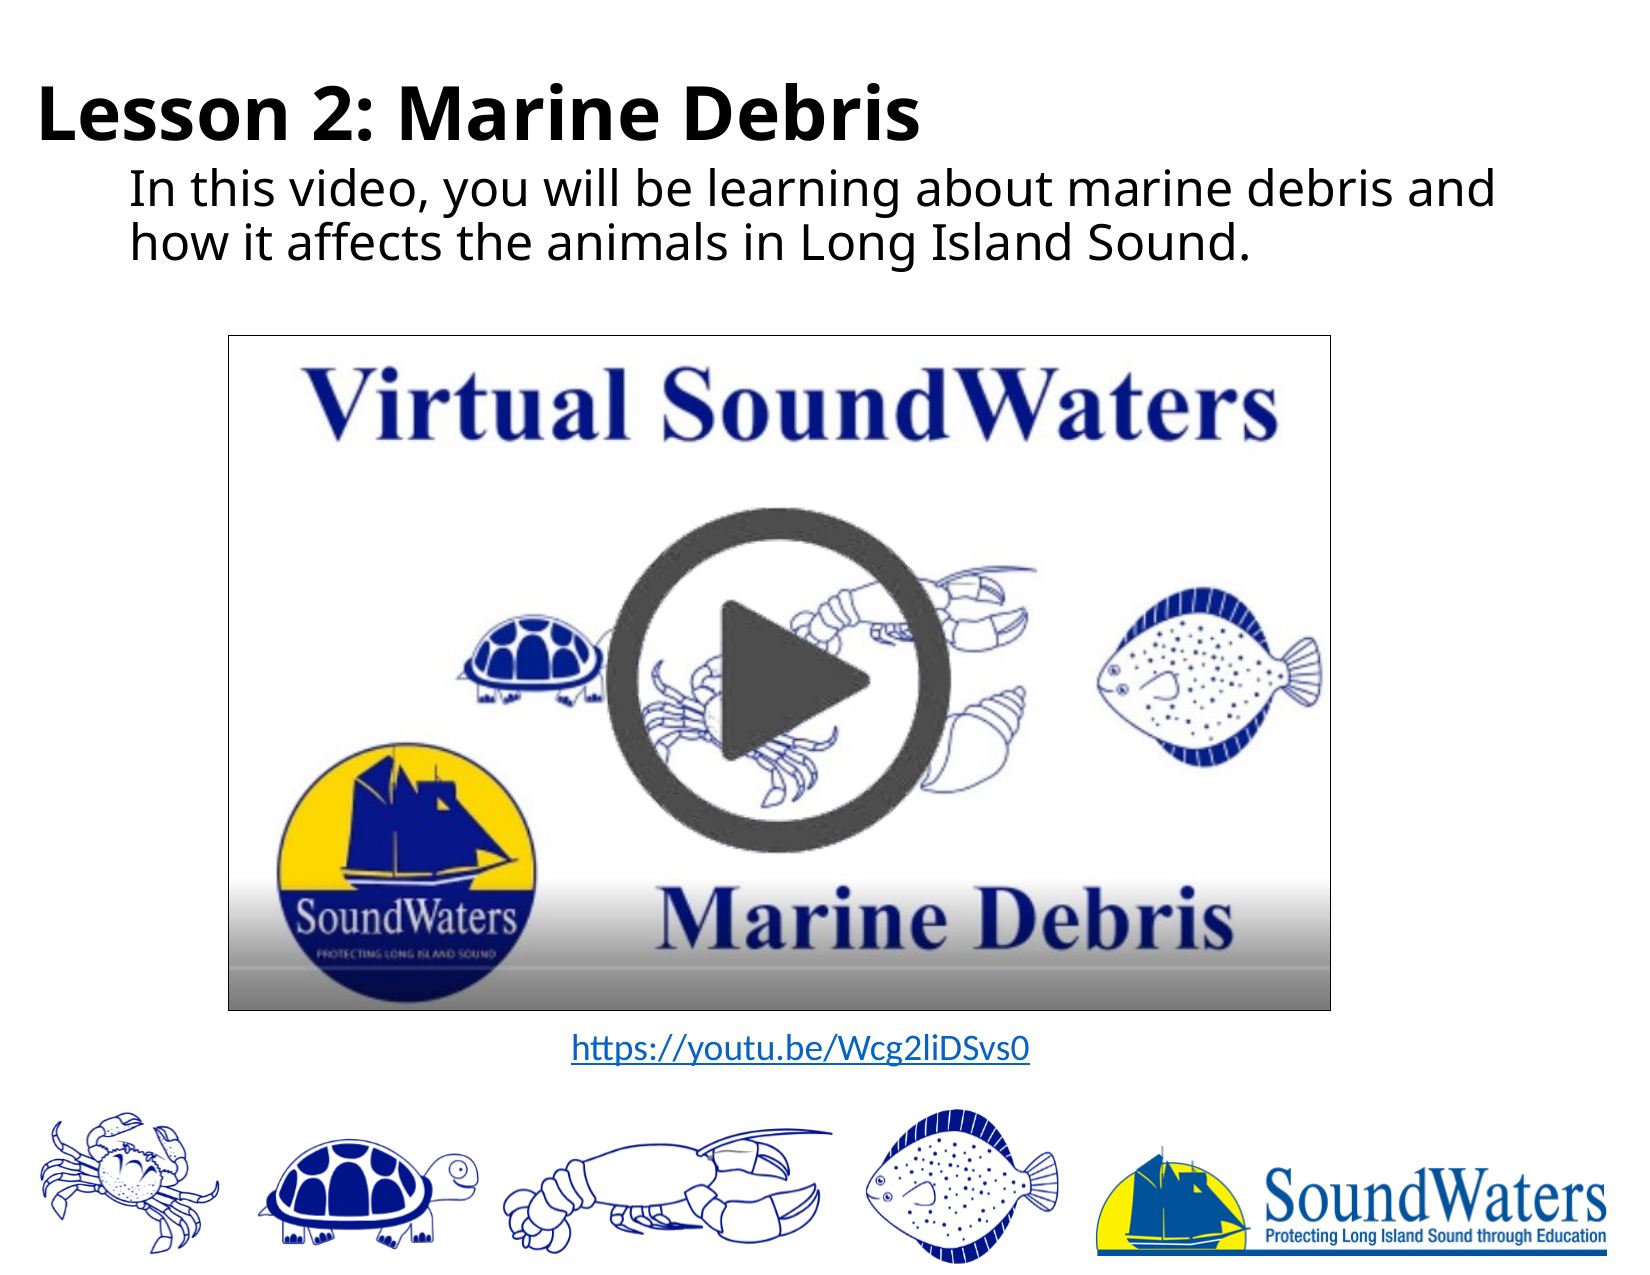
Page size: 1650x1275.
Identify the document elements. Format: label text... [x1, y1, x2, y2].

list In this video, you will be learning about marine debris and how it affects the animals in Long Island Sound. [114, 155, 1539, 965]
picture [227, 335, 1331, 1011]
picture [1093, 1146, 1607, 1256]
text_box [19, 1101, 1070, 1275]
title Lesson 2: Marine Debris [20, 0, 1444, 195]
text_box https://youtu.be/Wcg2liDSvs0 [556, 1015, 1045, 1101]
